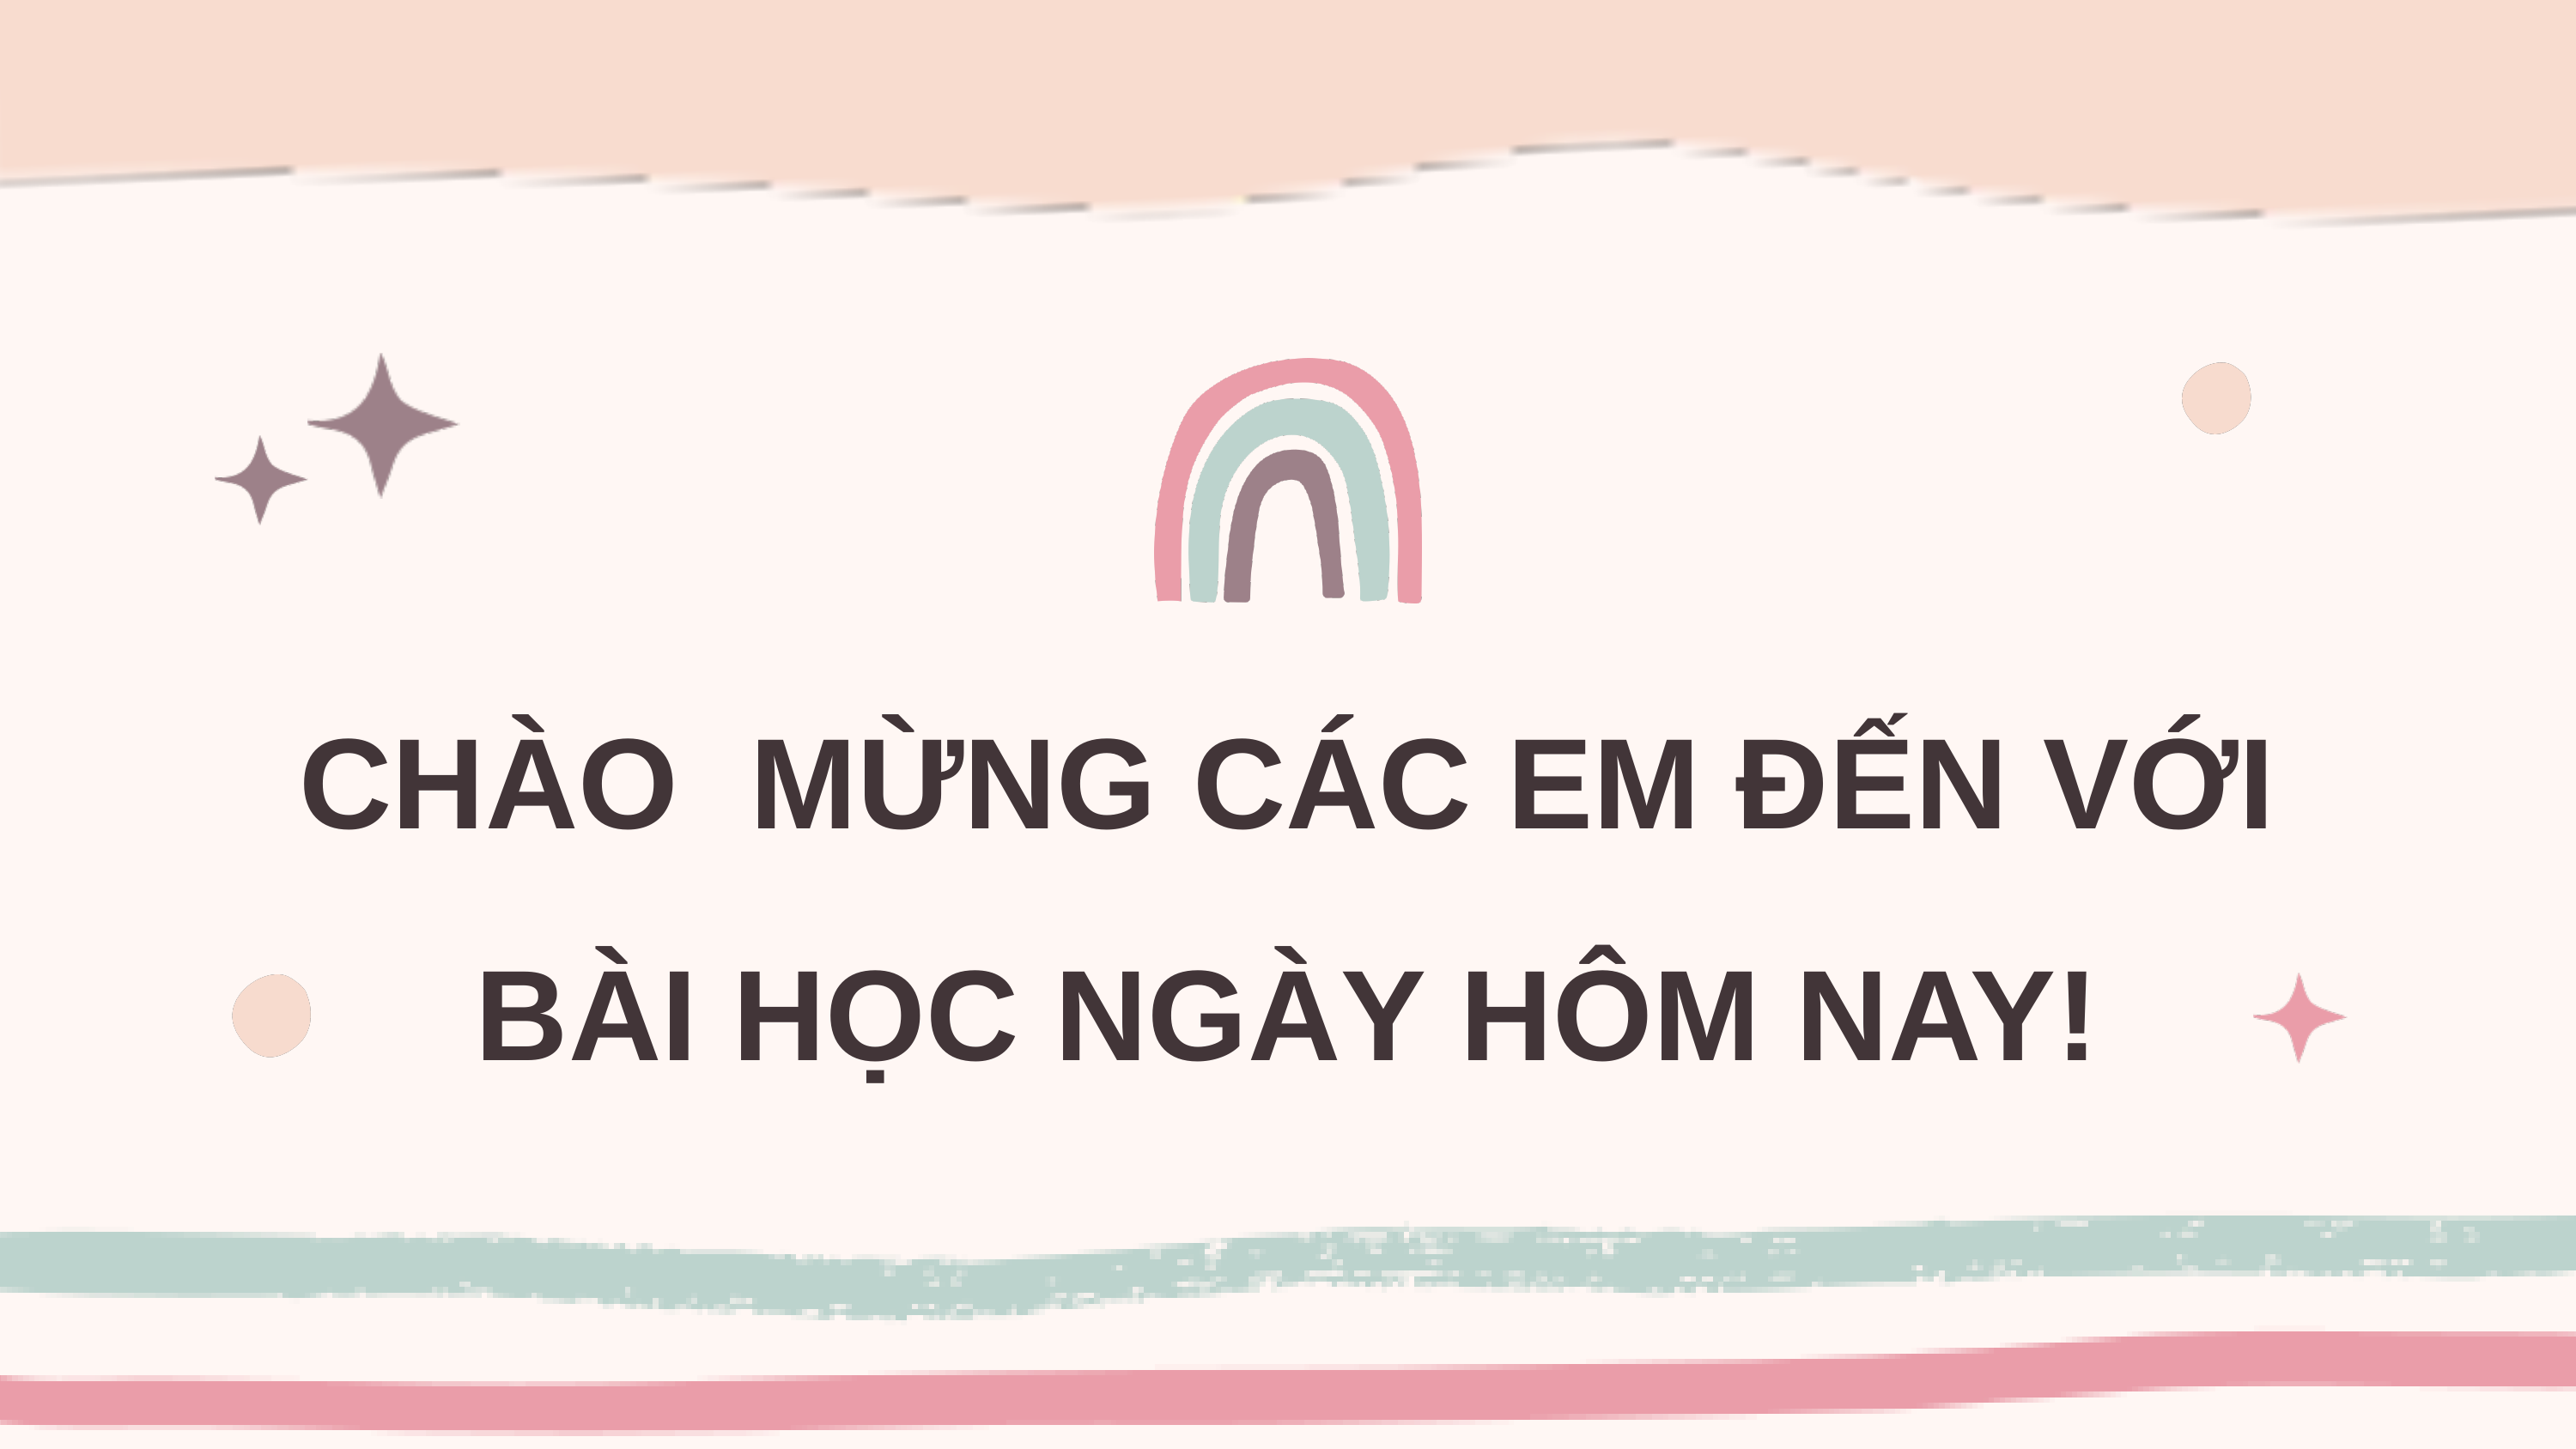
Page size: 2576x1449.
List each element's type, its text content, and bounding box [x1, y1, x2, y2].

picture [2166, 353, 2254, 448]
picture [214, 963, 315, 1073]
picture [2253, 973, 2348, 1064]
picture [0, 0, 2576, 336]
picture [214, 353, 460, 526]
text_box CHÀO MỪNG CÁC EM ĐẾN VỚI BÀI HỌC NGÀY HÔM NAY! [203, 622, 2373, 1087]
picture [0, 1183, 2576, 1449]
picture [1154, 357, 1422, 603]
